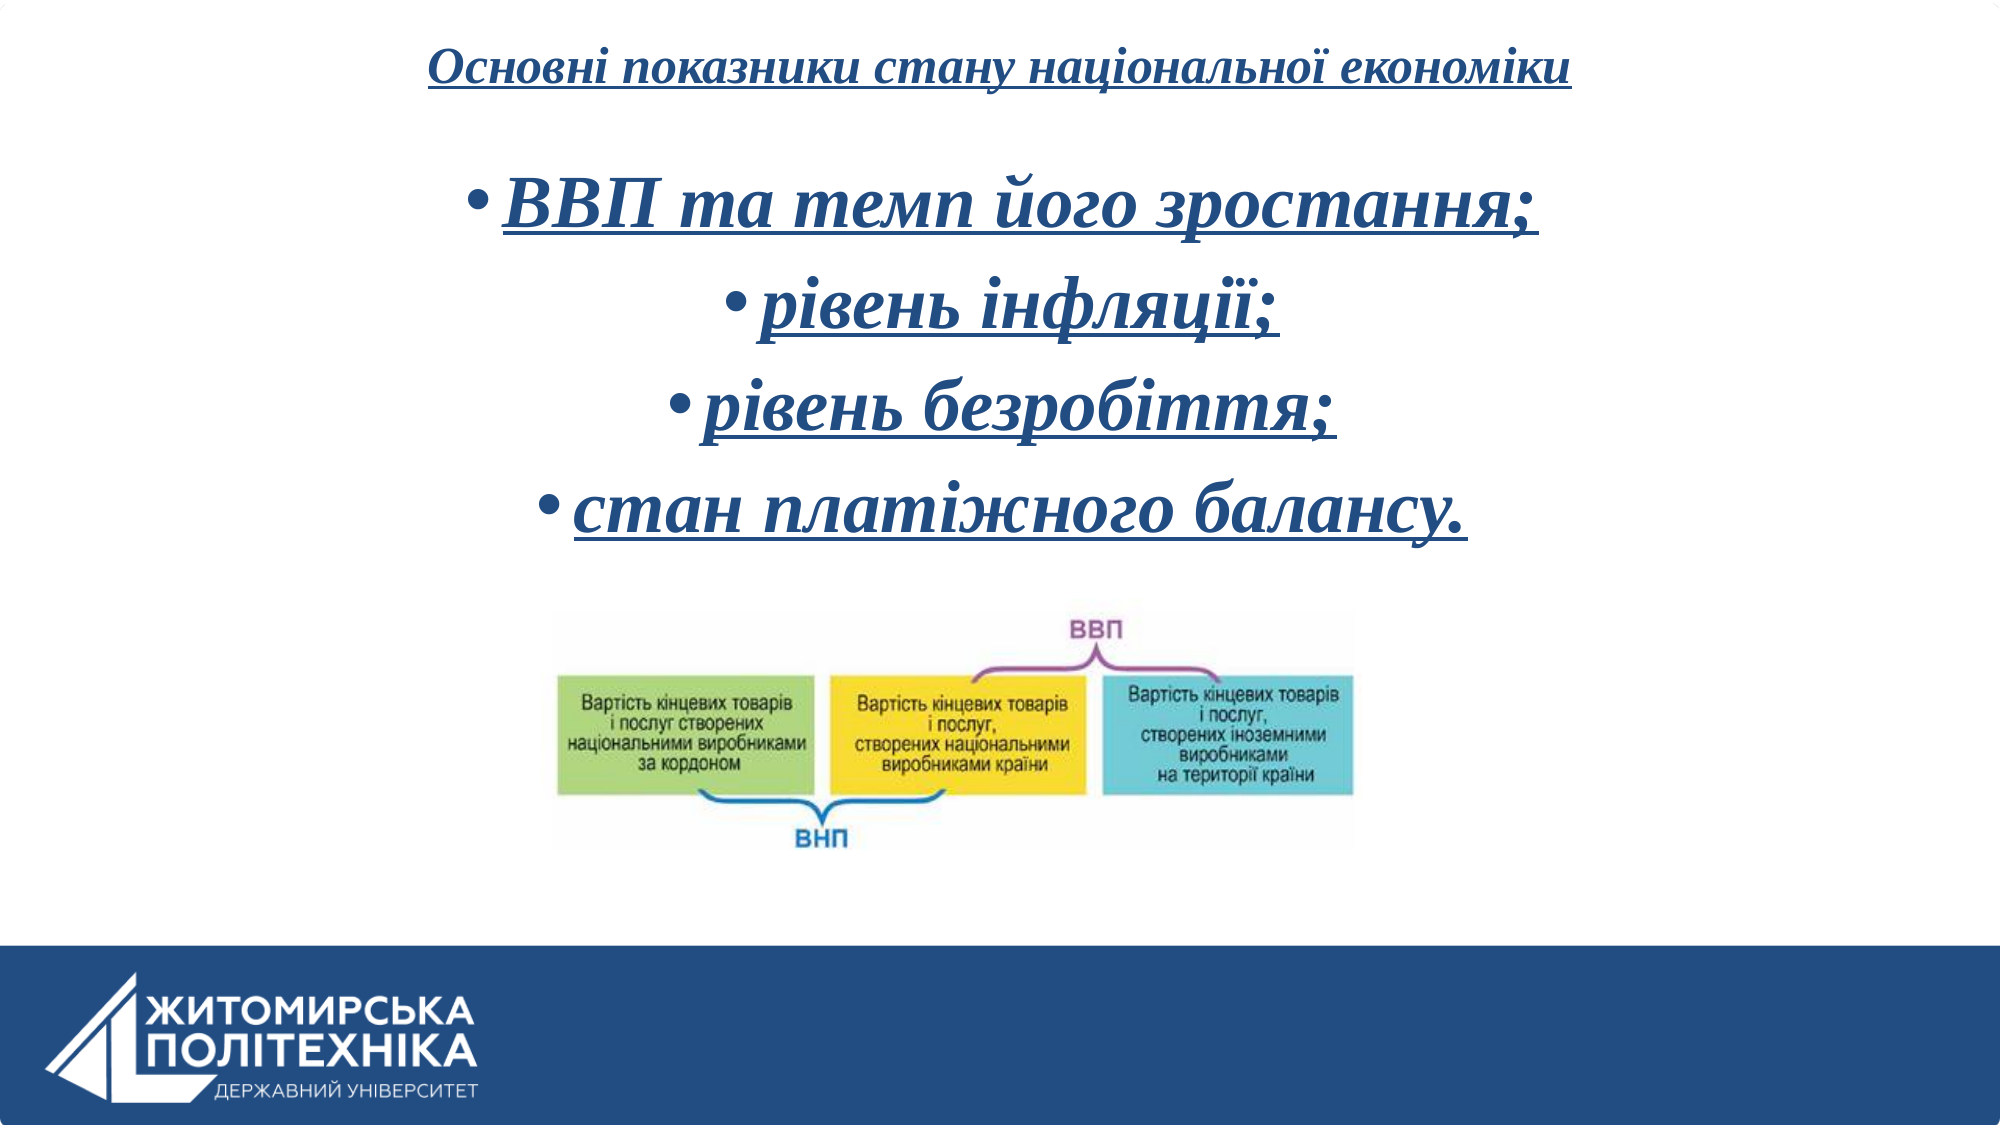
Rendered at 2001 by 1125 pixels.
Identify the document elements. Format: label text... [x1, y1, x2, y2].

picture [0, 3, 2000, 1125]
list ВВП та темп його зростання; рівень інфляції; рівень безробіття; стан платіжного балансу. [58, 155, 1945, 947]
title Основні показники стану національної економіки [54, 31, 1945, 262]
